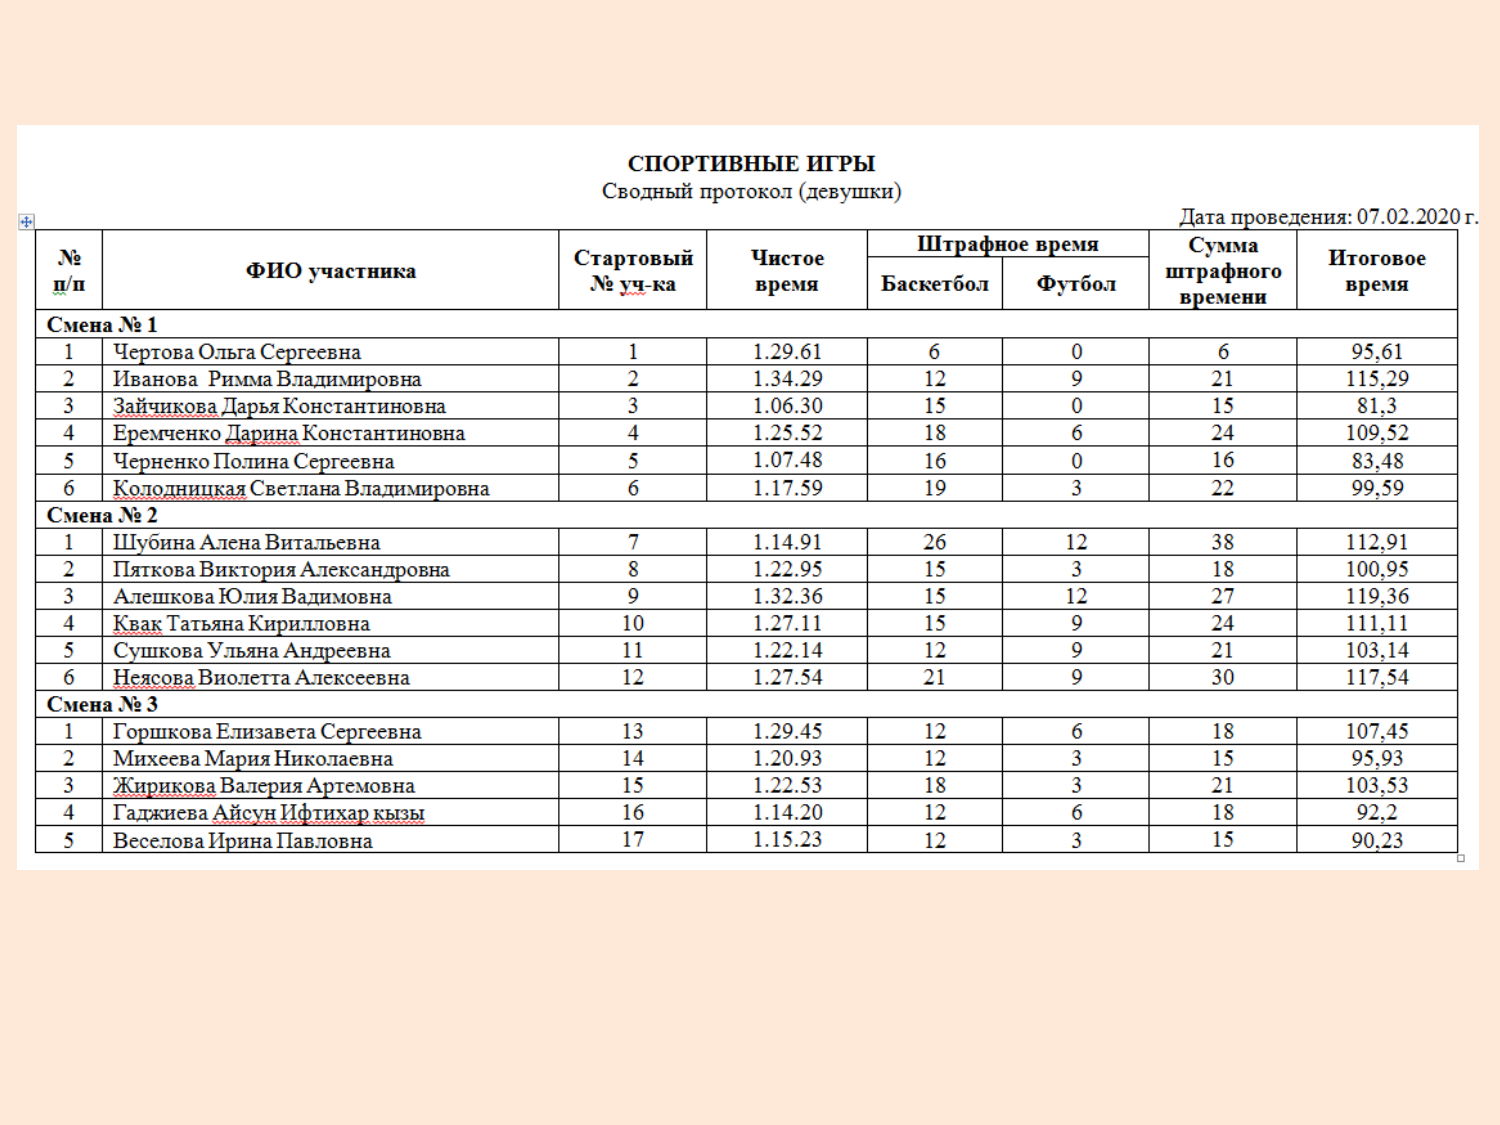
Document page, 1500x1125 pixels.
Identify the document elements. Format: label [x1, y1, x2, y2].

picture [17, 125, 1480, 870]
